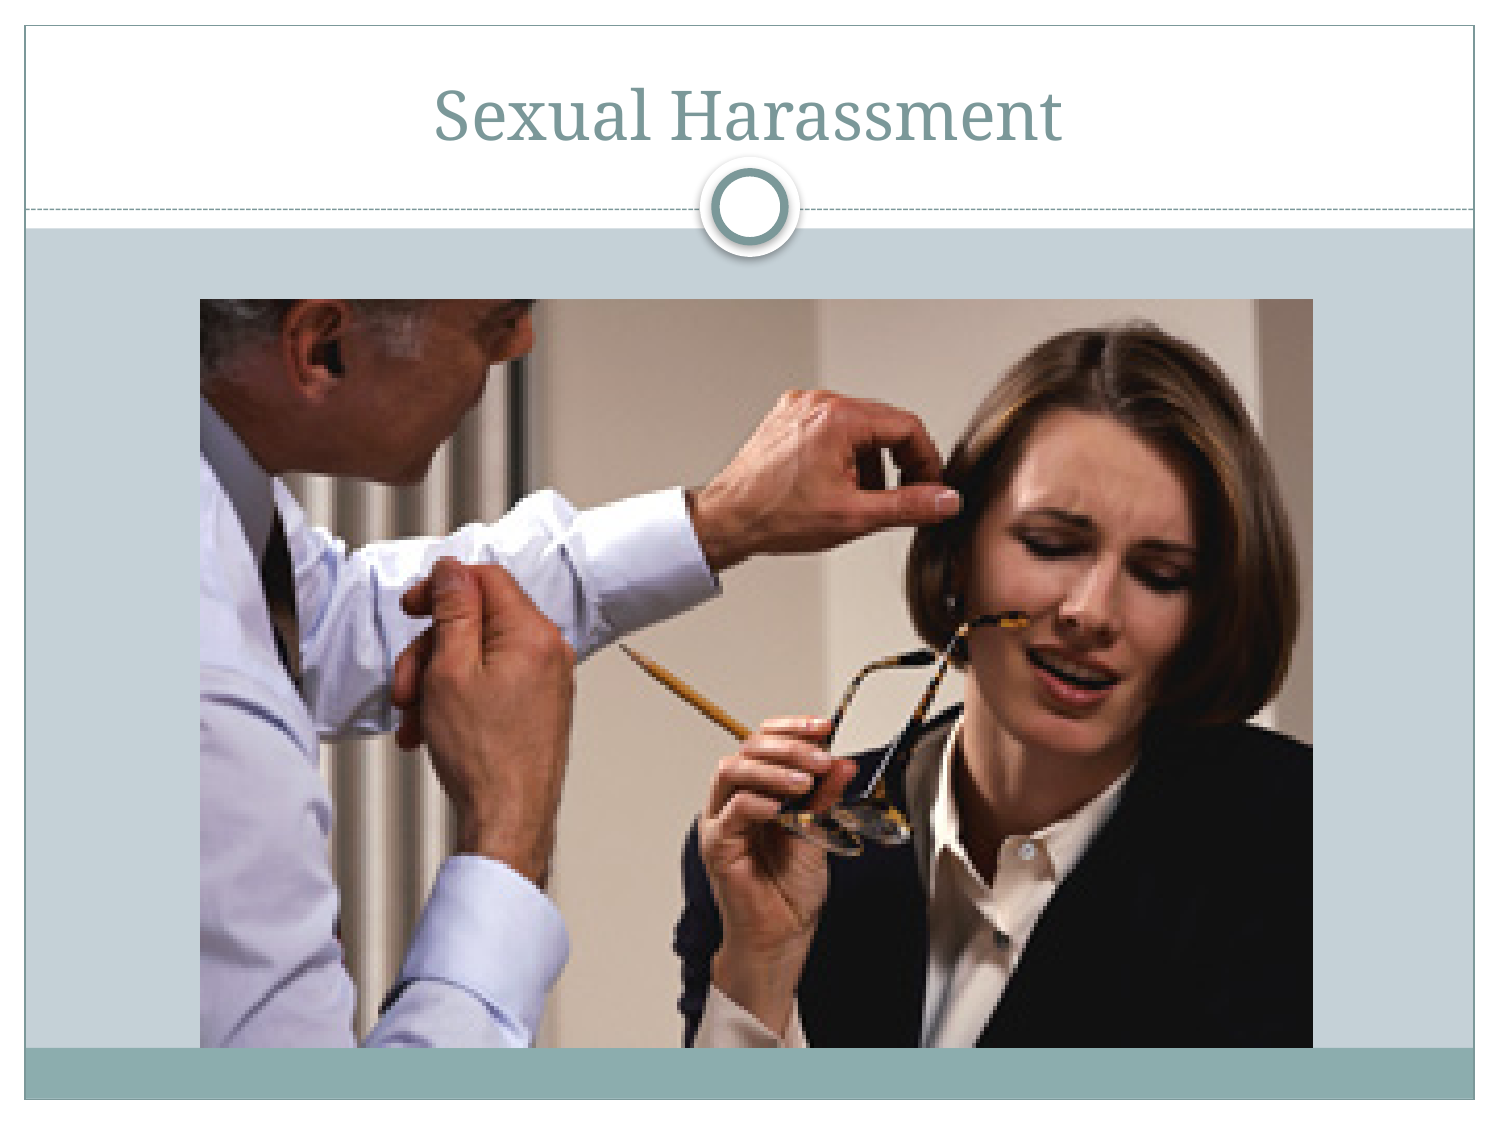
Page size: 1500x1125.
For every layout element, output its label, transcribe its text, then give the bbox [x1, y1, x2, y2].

title Sexual Harassment [49, 37, 1450, 162]
picture [199, 299, 1313, 1048]
